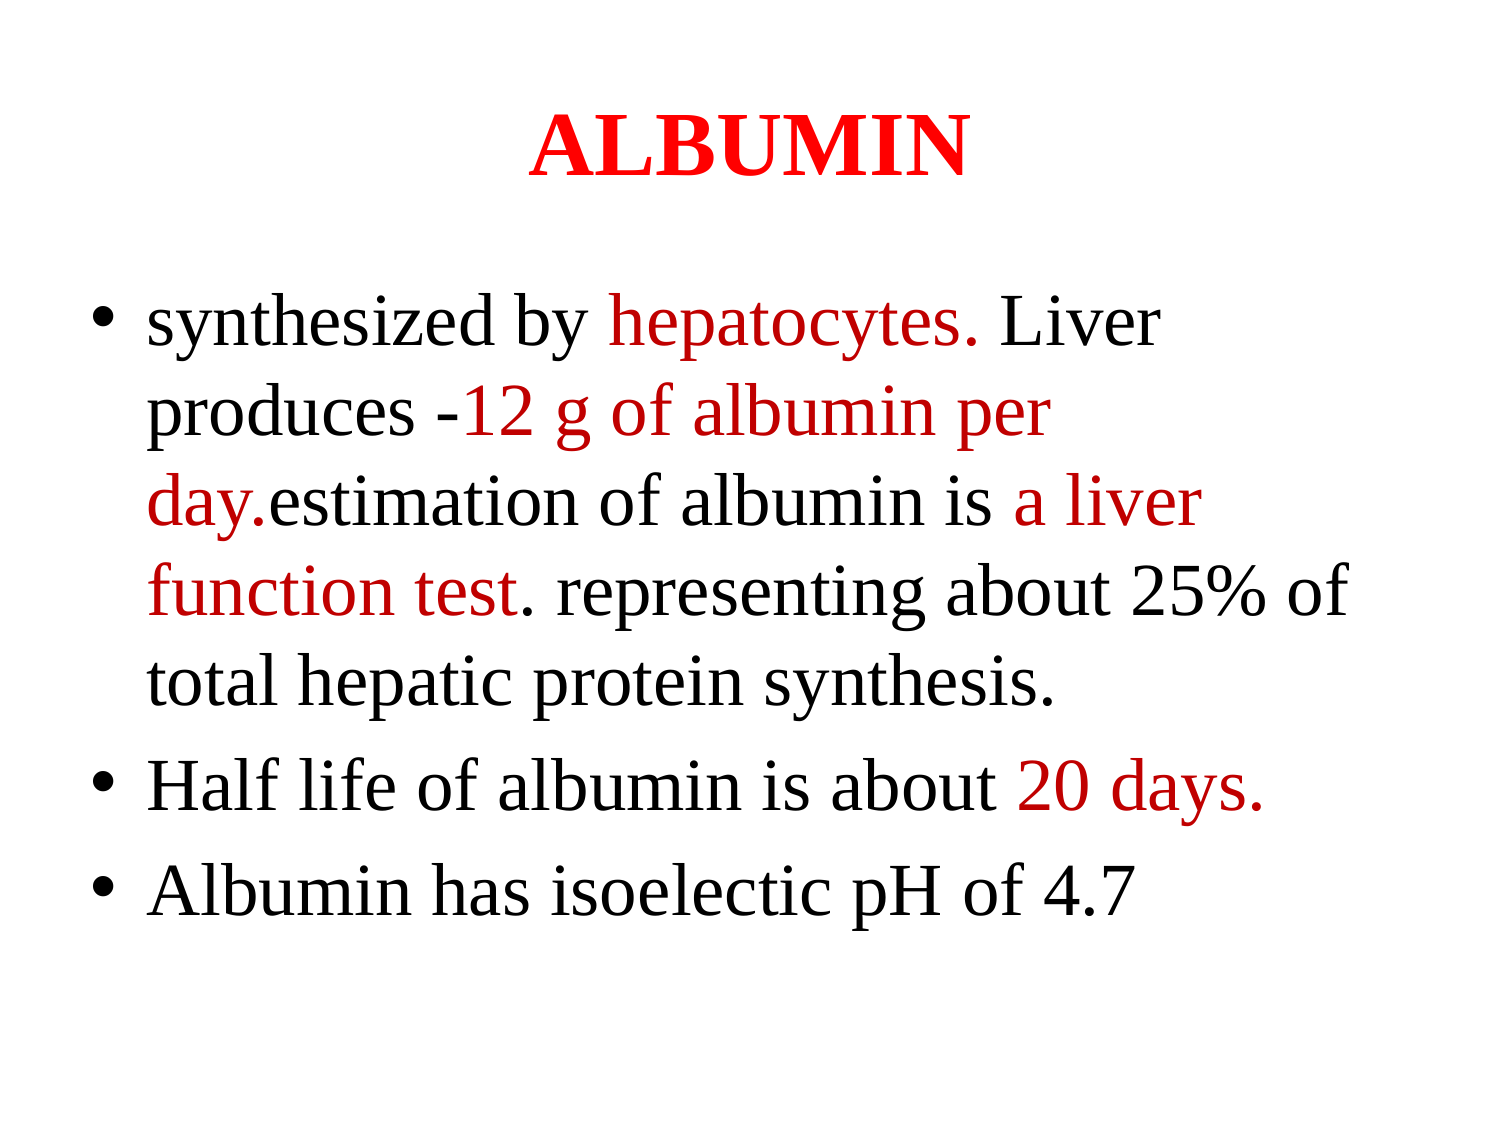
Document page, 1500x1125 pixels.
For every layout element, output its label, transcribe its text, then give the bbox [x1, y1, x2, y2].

list synthesized by hepatocytes. Liver produces -12 g of albumin per day.estimation of albumin is a liver function test. representing about 25% of total hepatic protein synthesis. Half life of albumin is about 20 days. Albumin has isoelectic pH of 4.7 [75, 262, 1425, 1005]
title ALBUMIN [75, 45, 1425, 233]
